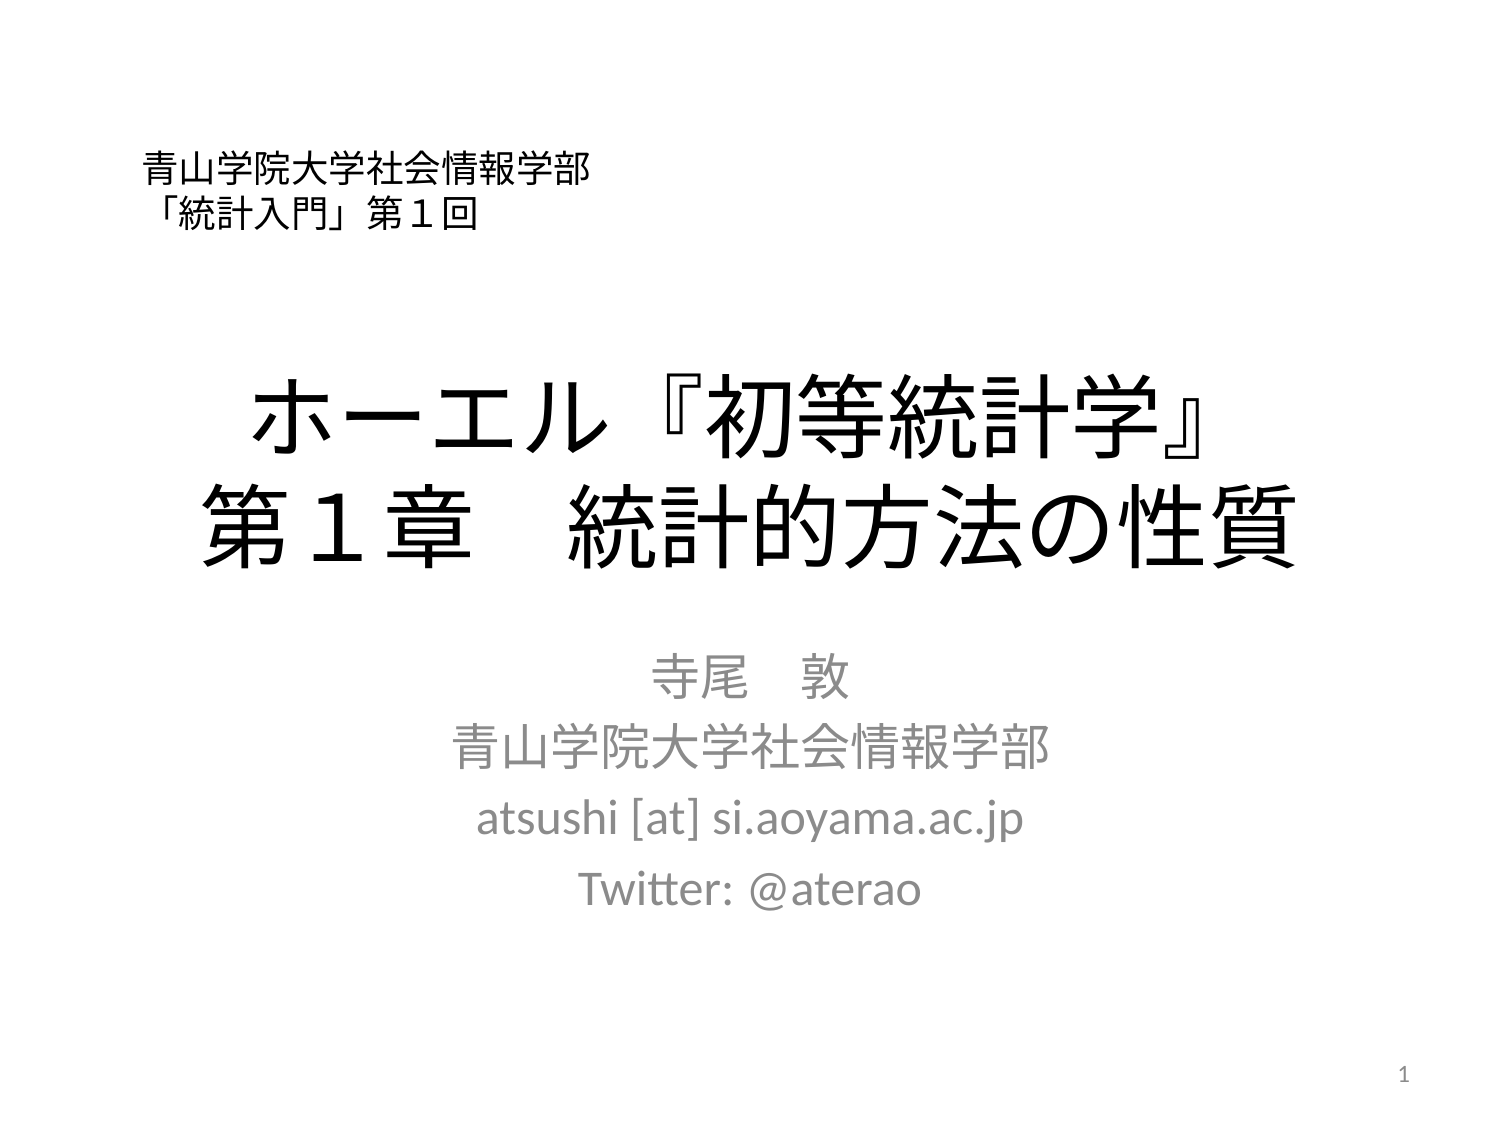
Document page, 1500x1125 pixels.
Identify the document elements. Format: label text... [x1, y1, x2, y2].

slide_number 1 [1074, 1042, 1425, 1103]
text_box 青山学院大学社会情報学部 「統計入門」第１回 [126, 137, 607, 242]
title ホーエル『初等統計学』 第１章 統計的方法の性質 [112, 349, 1388, 591]
subtitle 寺尾 敦 青山学院大学社会情報学部 atsushi [at] si.aoyama.ac.jp Twitter: @aterao [225, 637, 1275, 925]
